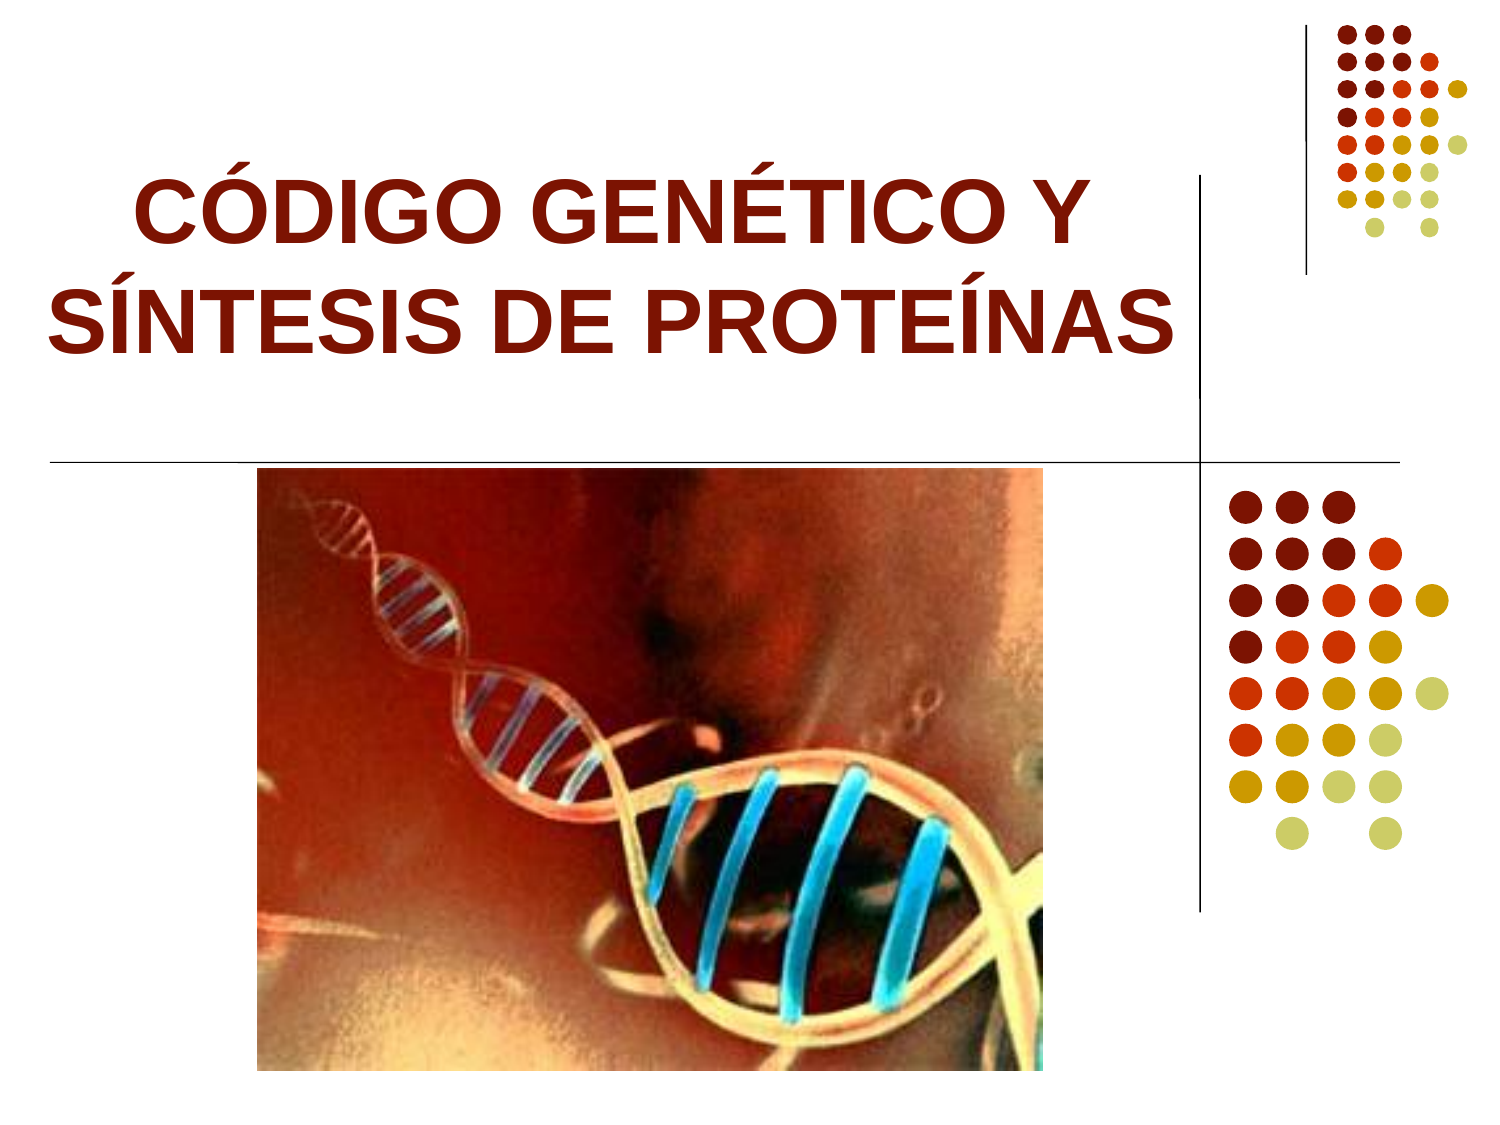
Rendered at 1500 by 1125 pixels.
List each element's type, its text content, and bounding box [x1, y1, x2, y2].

picture [257, 468, 1044, 1072]
title CÓDIGO GENÉTICO Y SÍNTESIS DE PROTEÍNAS [23, 128, 1203, 380]
